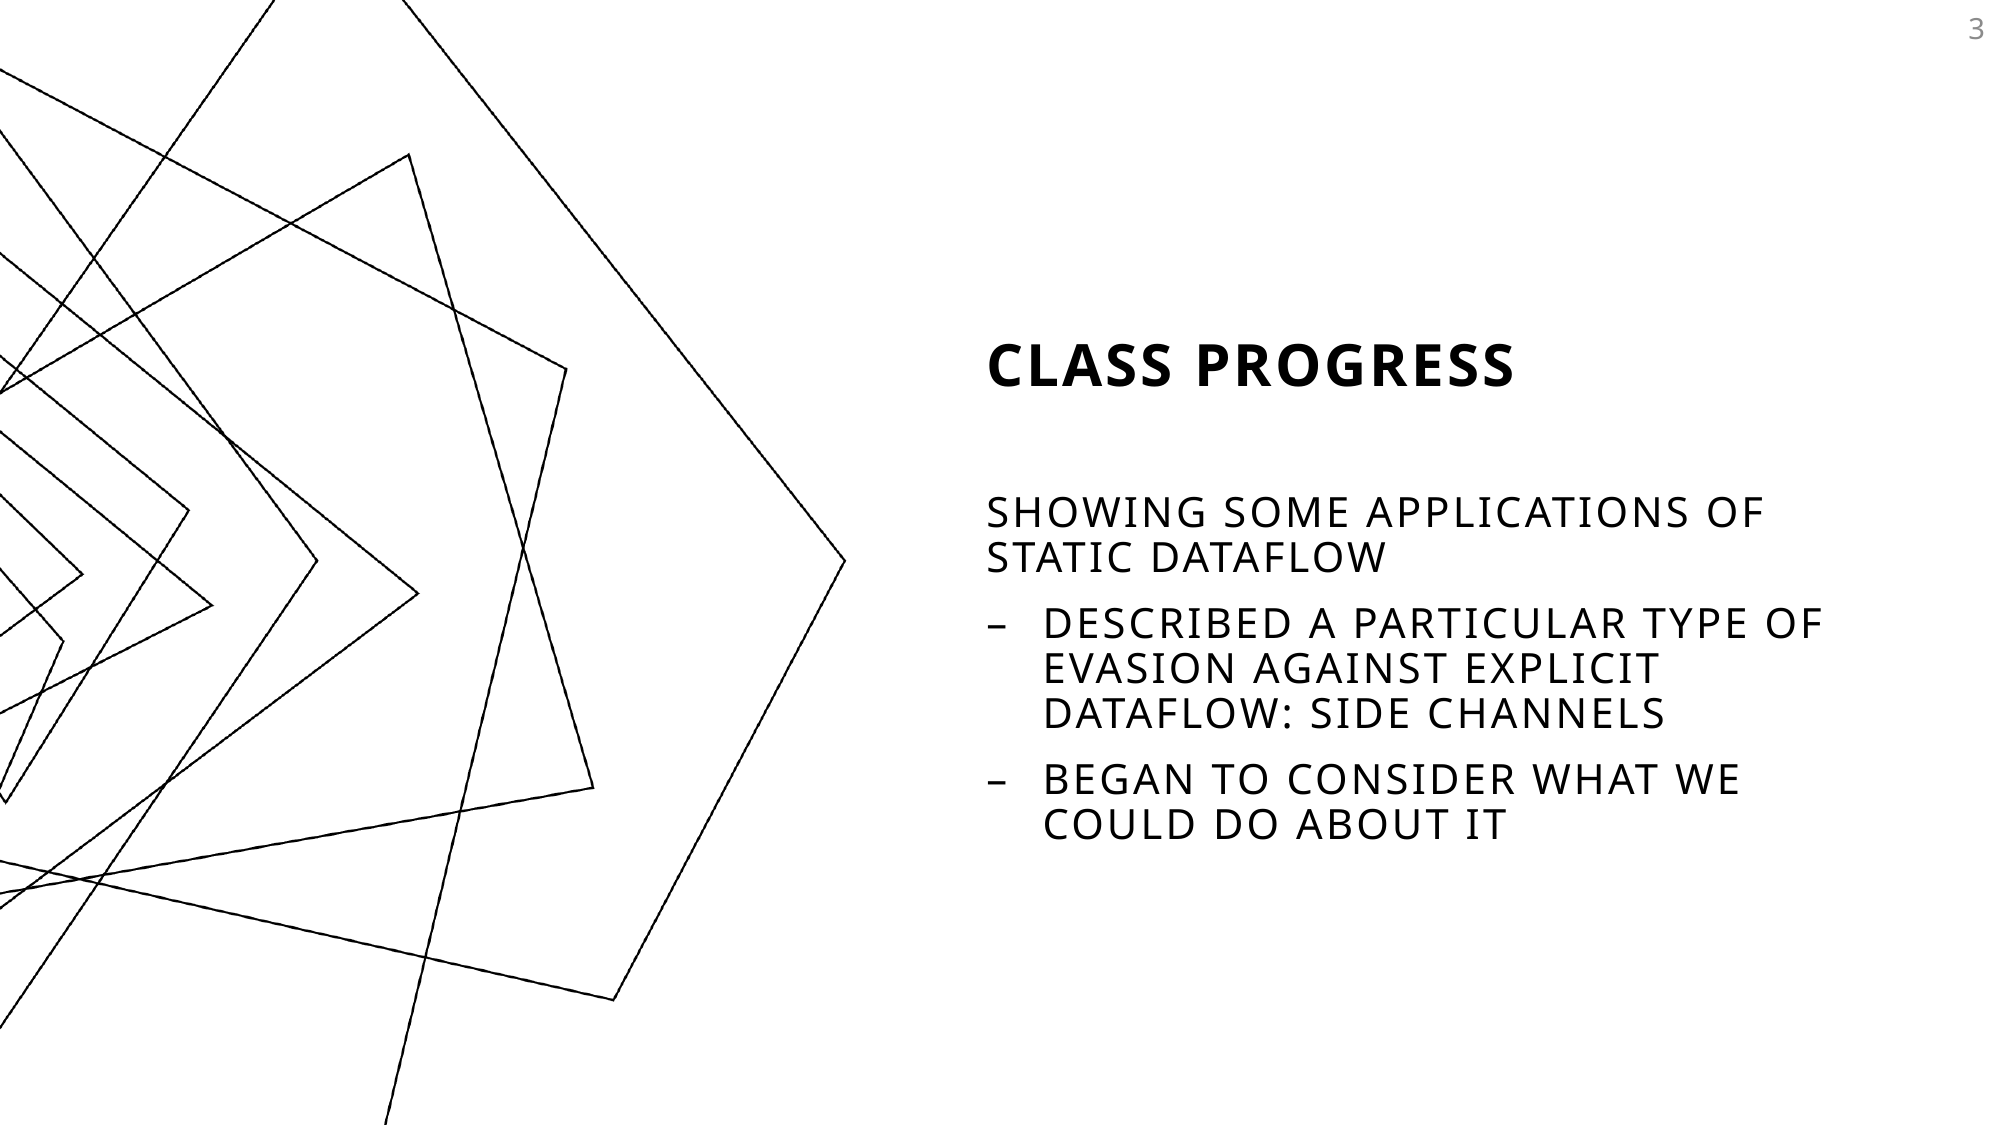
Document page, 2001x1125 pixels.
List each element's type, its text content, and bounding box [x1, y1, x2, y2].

list Showing some applications of Static Dataflow Described a particular type of evasion against explicit dataflow: side channels Began to consider what we could do about it [971, 483, 1863, 879]
title Class Progress [971, 329, 1863, 468]
picture [0, 0, 893, 1125]
slide_number 3 [1550, 0, 2000, 60]
